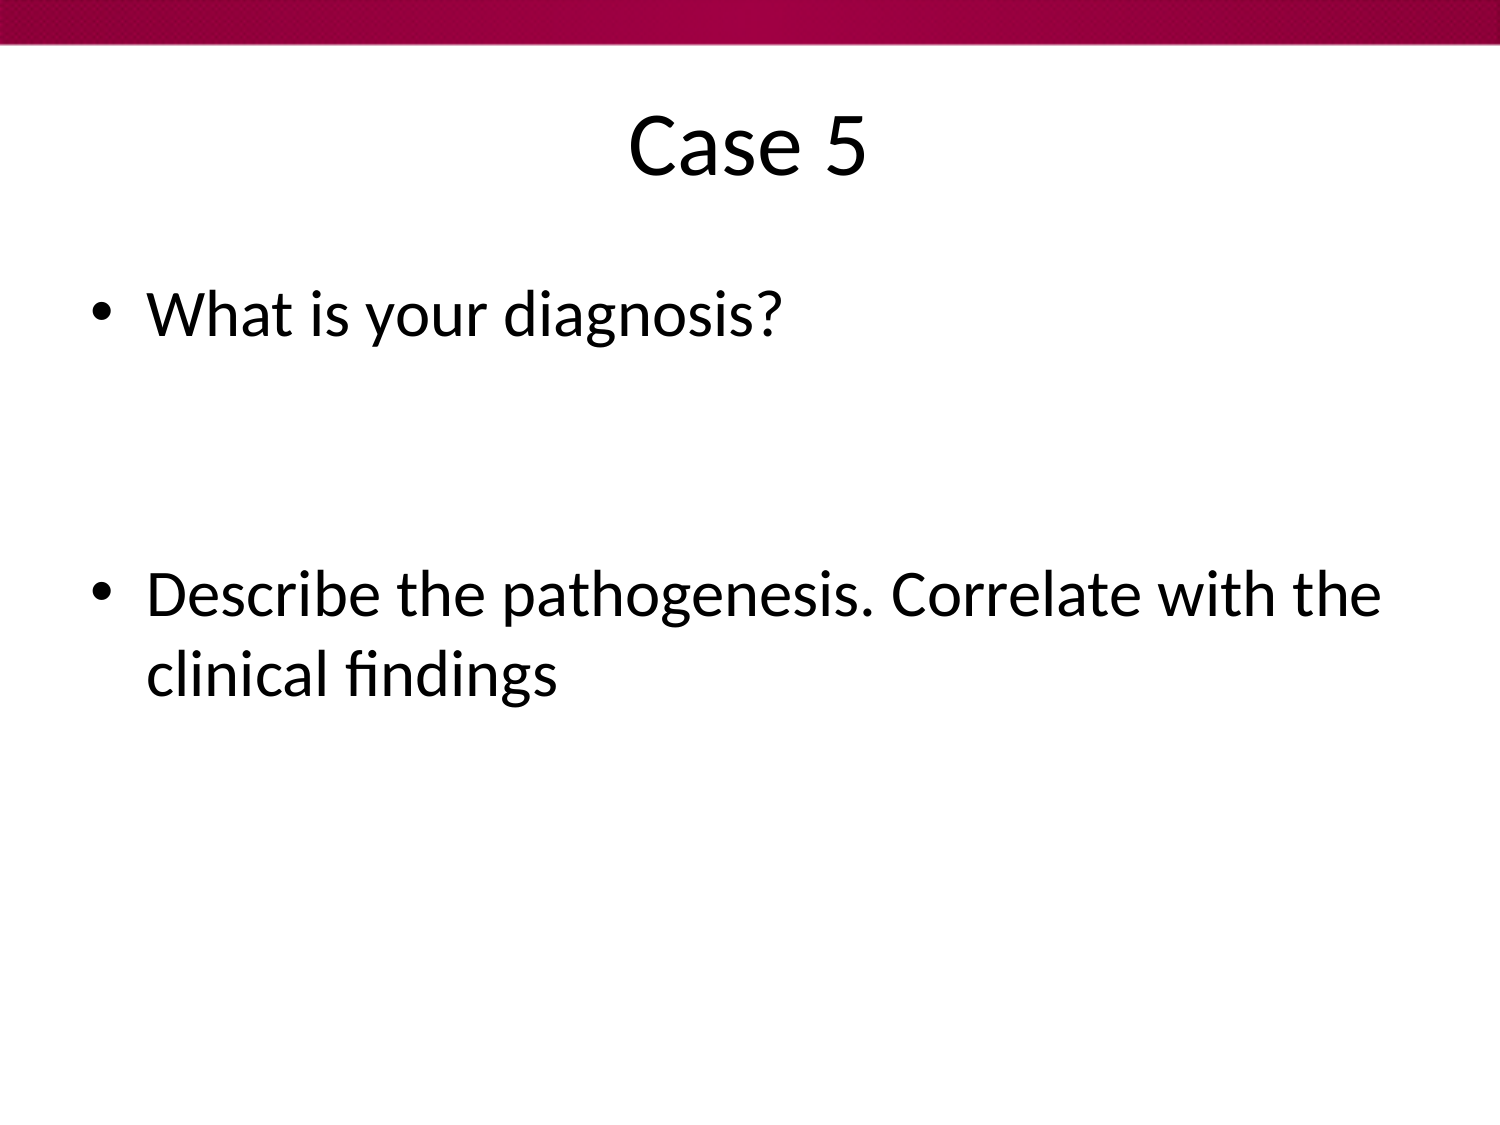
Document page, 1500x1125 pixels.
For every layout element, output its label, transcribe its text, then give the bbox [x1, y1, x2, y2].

picture [0, 0, 1500, 1125]
title Case 5 [75, 45, 1425, 233]
list What is your diagnosis? Describe the pathogenesis. Correlate with the clinical findings [75, 262, 1425, 1005]
